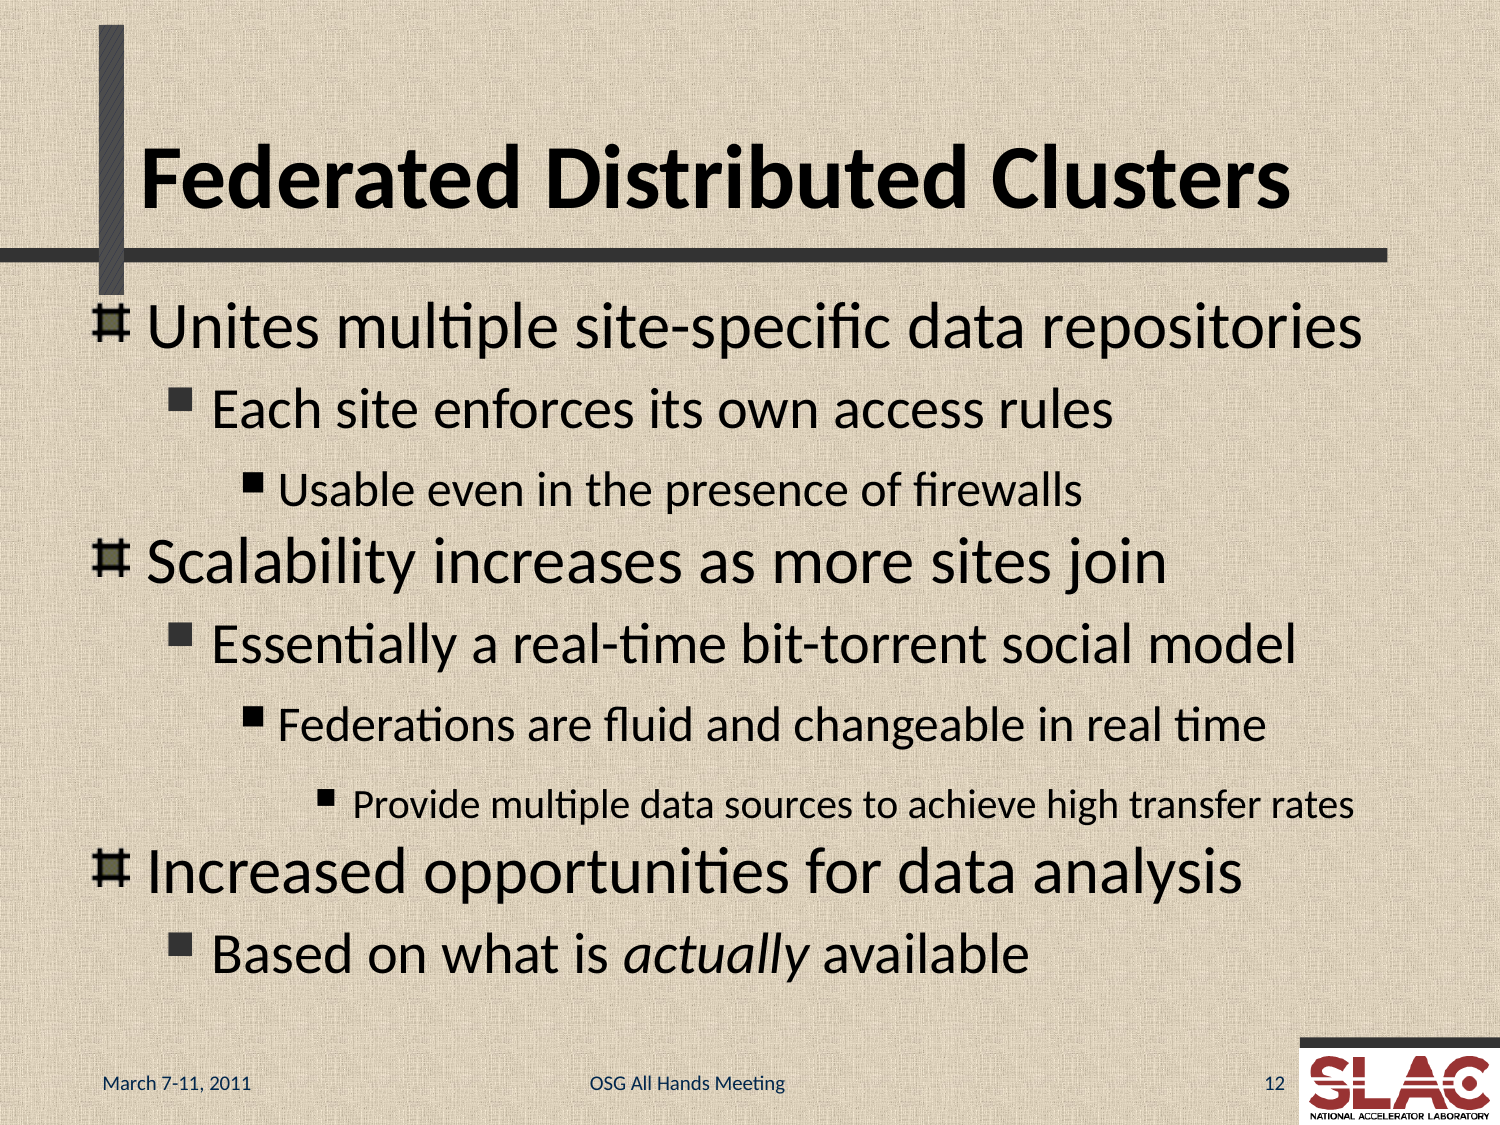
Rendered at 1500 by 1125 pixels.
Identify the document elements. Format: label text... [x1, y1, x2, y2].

picture [90, 536, 130, 577]
picture [90, 846, 130, 887]
title Federated Distributed Clusters [124, 46, 1380, 235]
picture [90, 301, 130, 342]
list Unites multiple site-specific data repositories Each site enforces its own access rules Usable even in the presence of firewalls Scalability increases as more sites join Essentially a real-time bit-torrent social model Federations are fluid and changeable in real time Provide multiple data sources to achieve high transfer rates Increased opportunities for data analysis Based on what is actually available [74, 287, 1488, 1001]
picture [0, 0, 1500, 1125]
